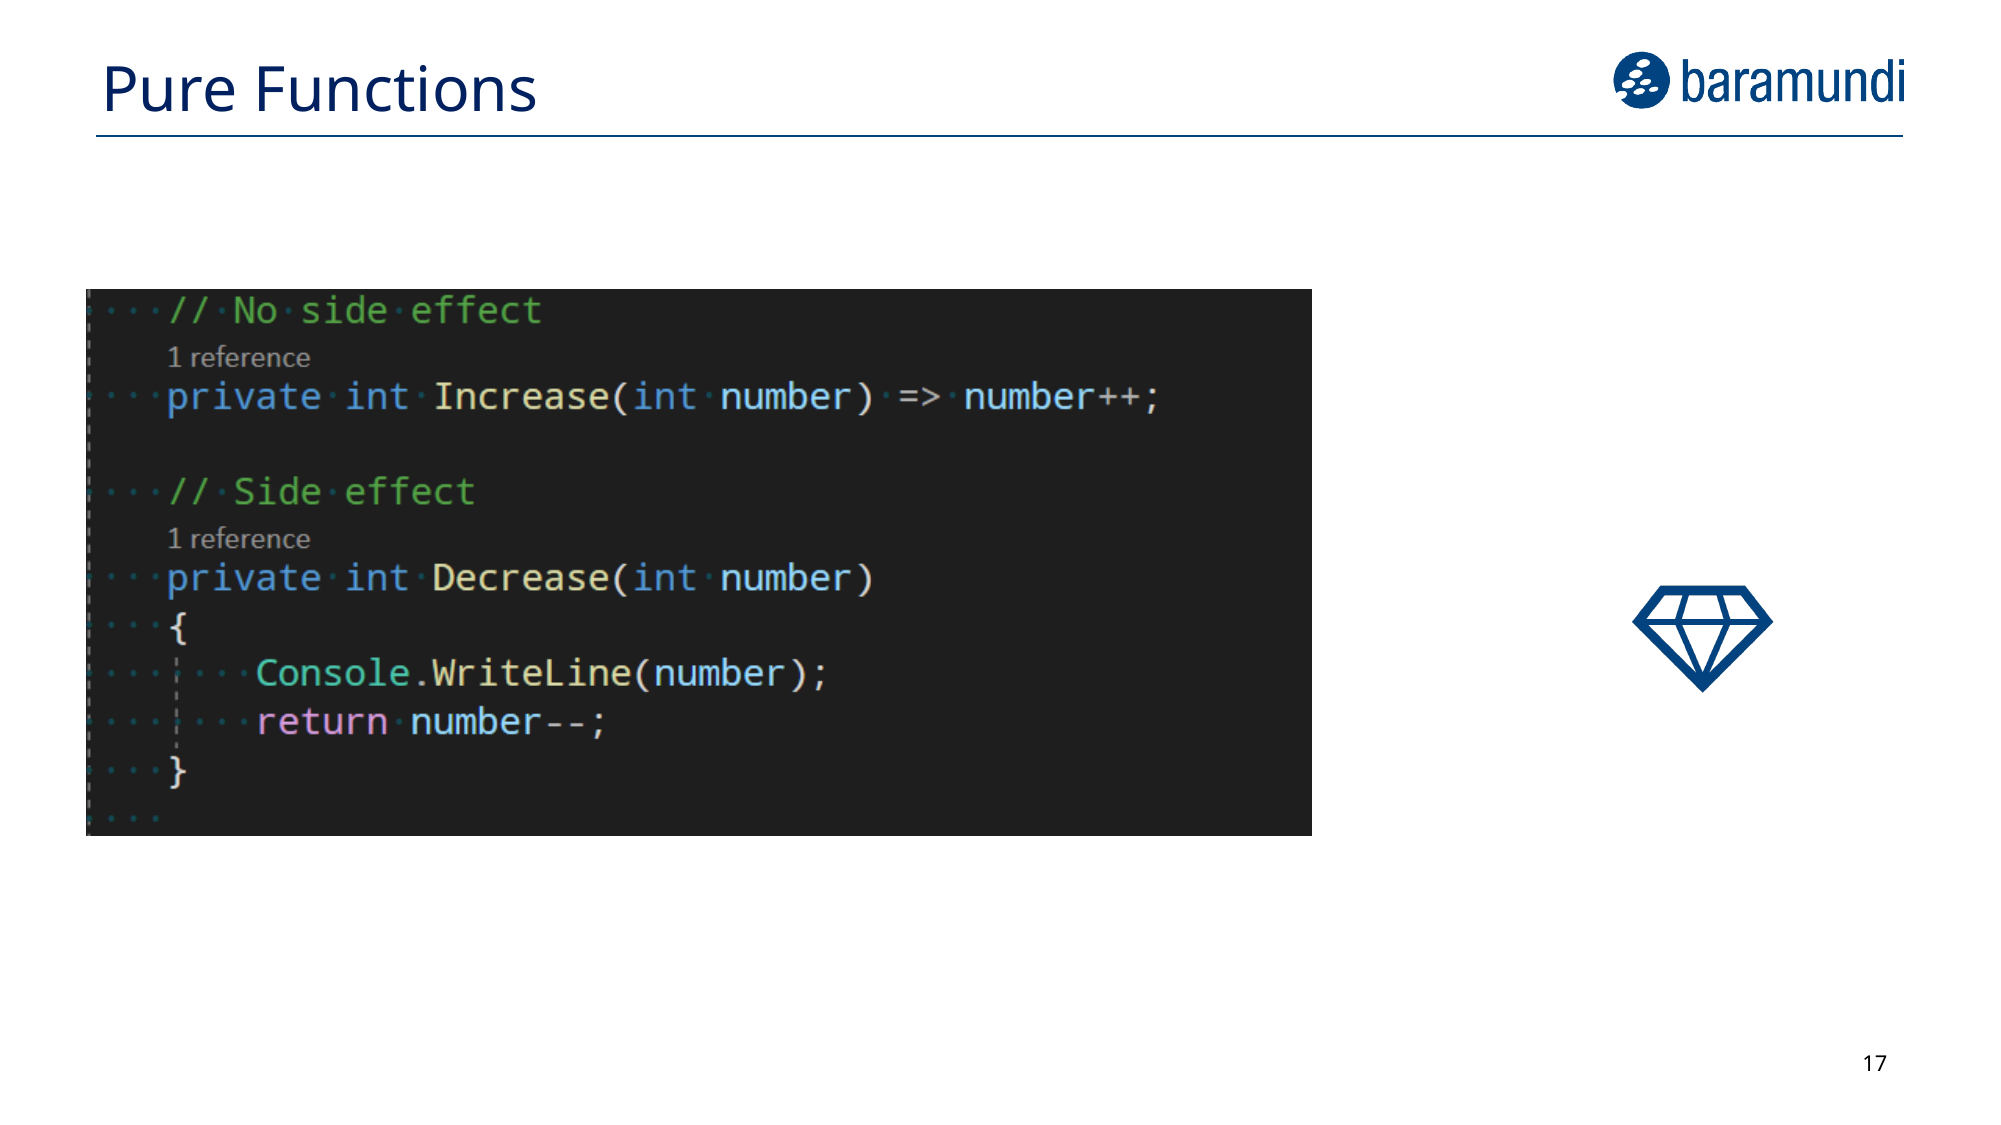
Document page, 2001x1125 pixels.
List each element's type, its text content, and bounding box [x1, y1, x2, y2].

picture [1613, 51, 1904, 109]
slide_number 17 [1452, 1042, 1903, 1103]
picture [1627, 562, 1778, 713]
title Pure Functions [86, 50, 1562, 127]
picture [86, 288, 1312, 836]
